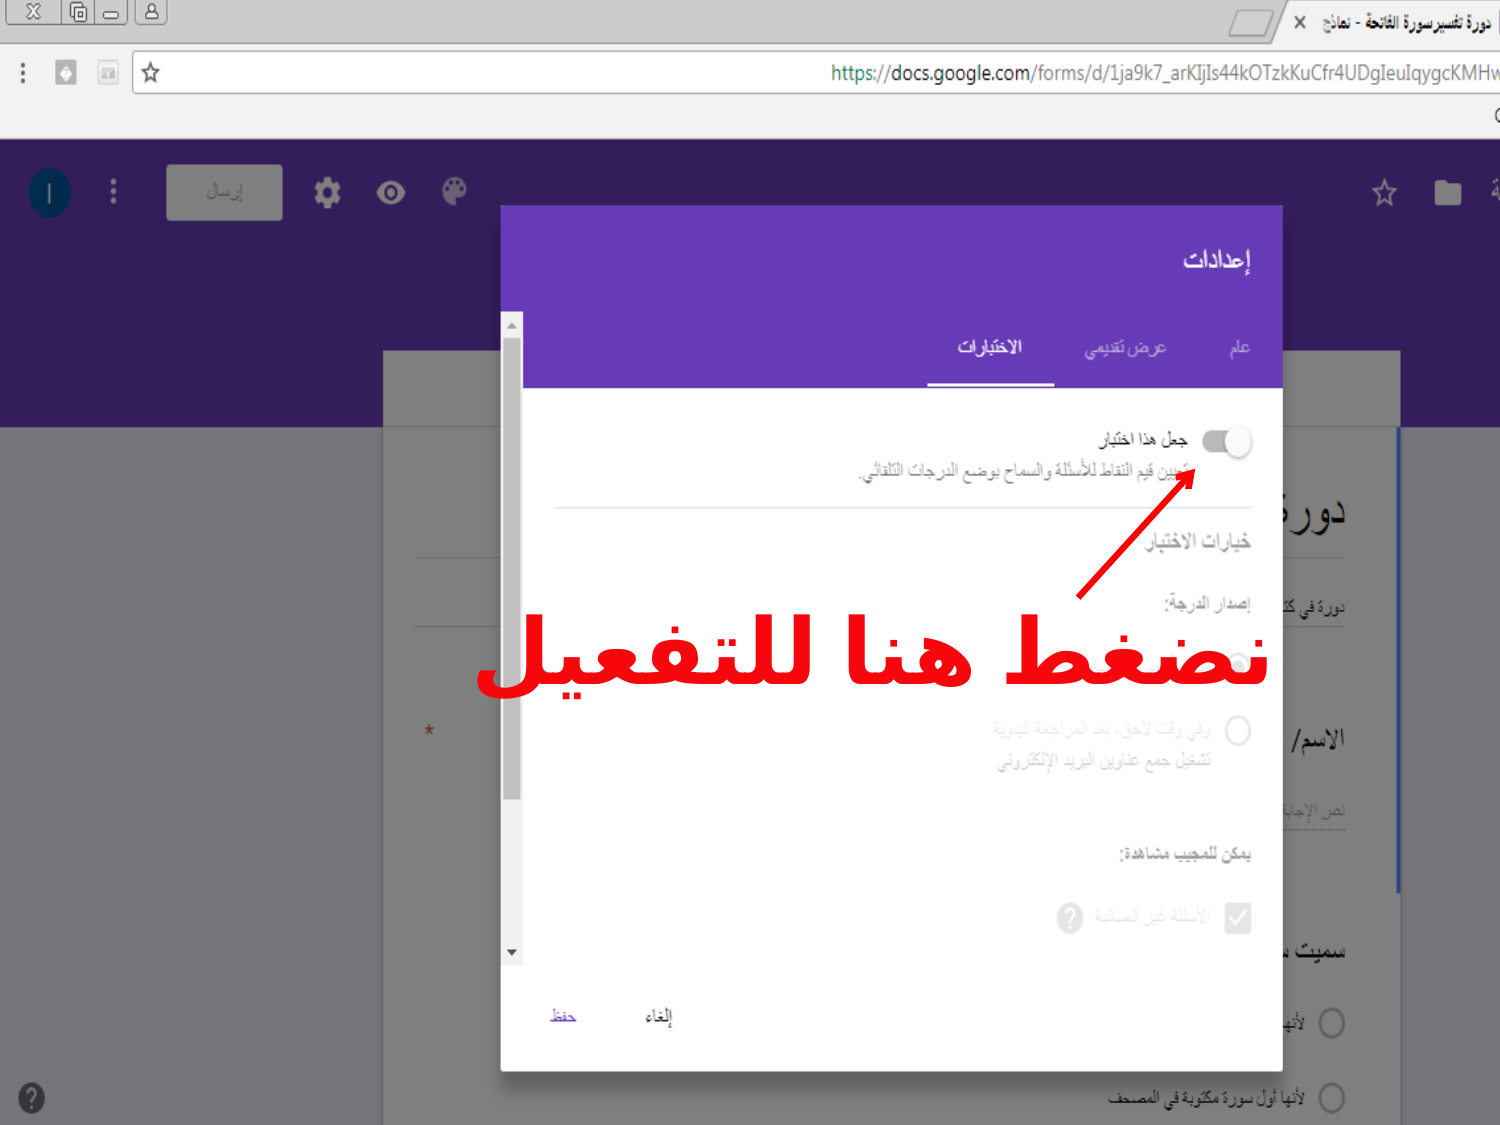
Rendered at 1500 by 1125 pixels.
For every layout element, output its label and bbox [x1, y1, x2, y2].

picture [0, 0, 1500, 1125]
text_box [1071, 474, 1202, 592]
